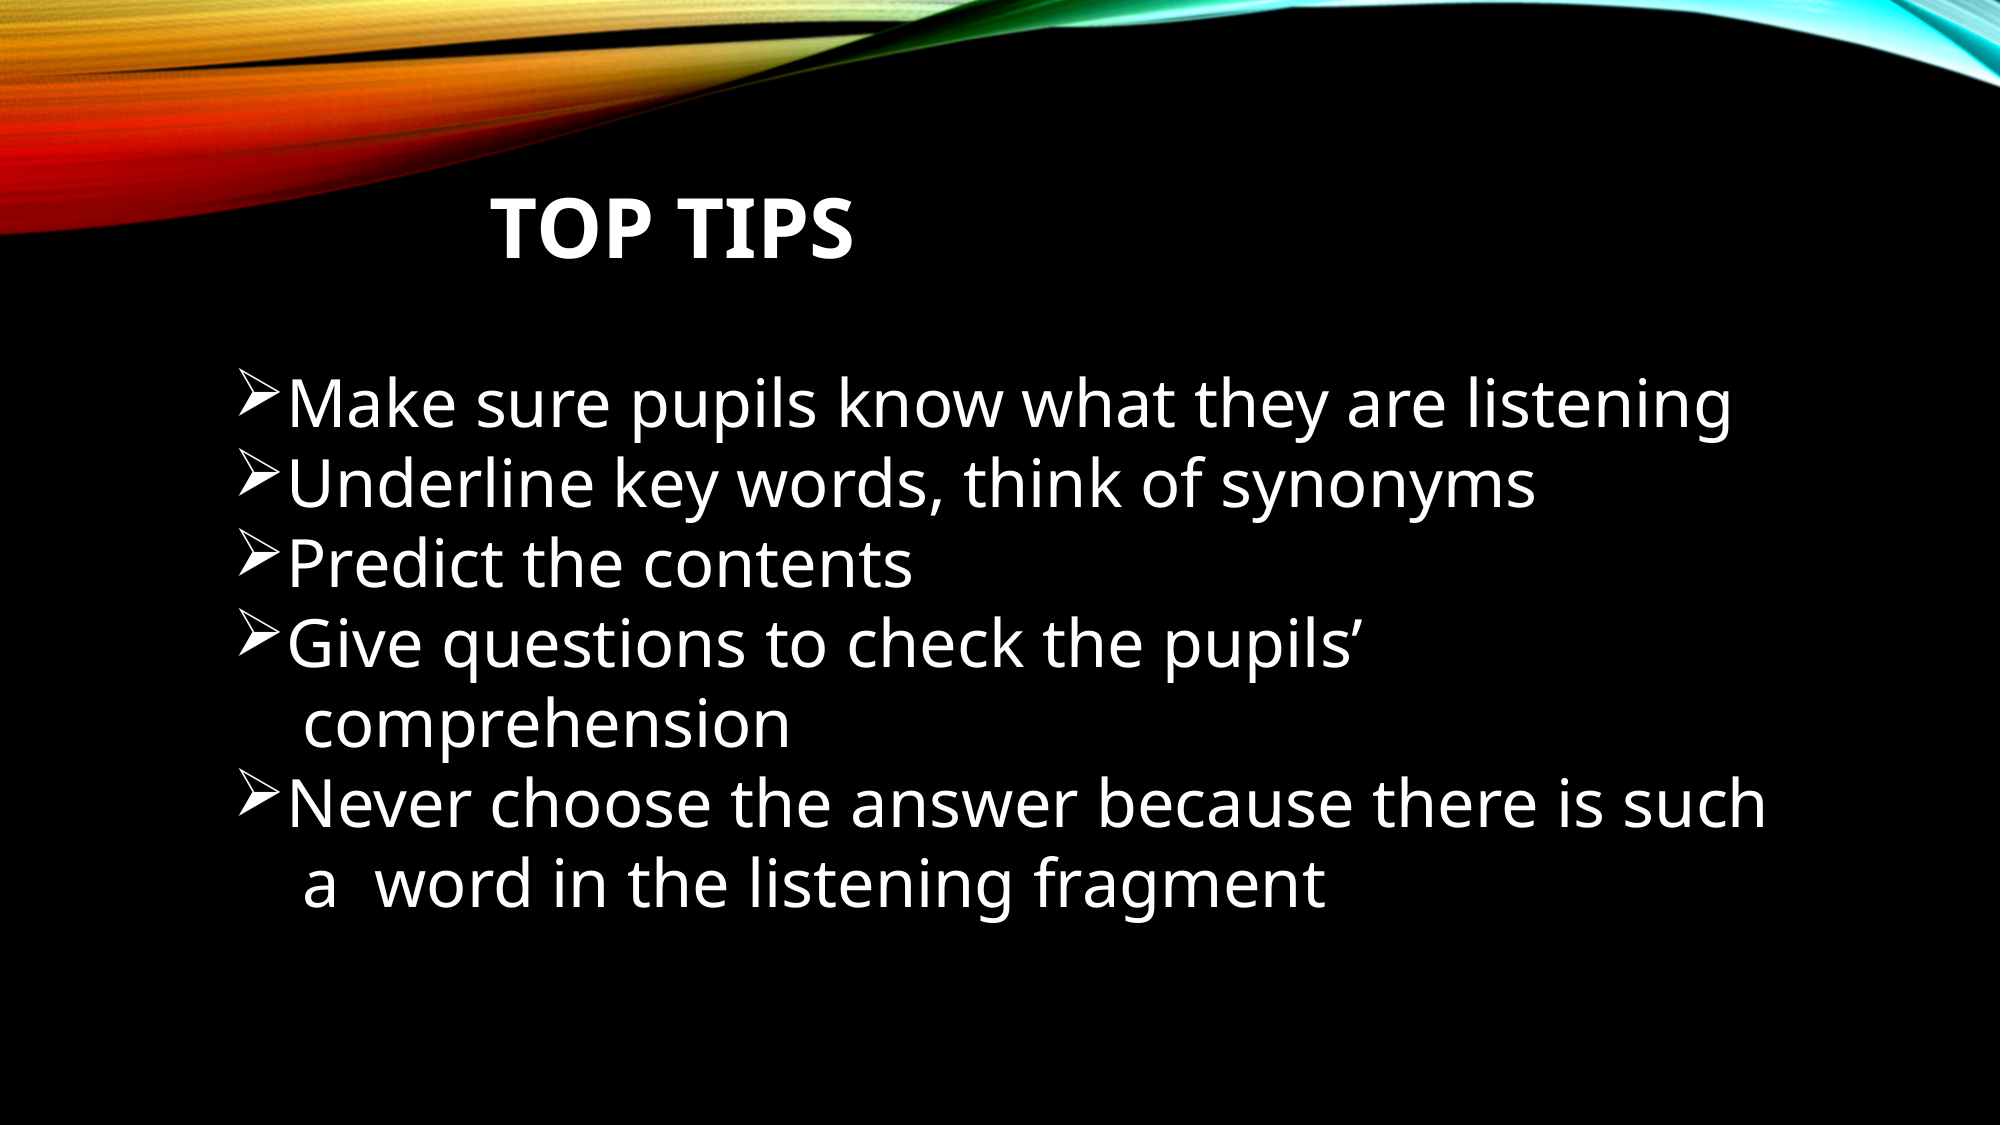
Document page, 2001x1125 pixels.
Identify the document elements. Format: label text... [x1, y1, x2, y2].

text_box Make sure pupils know what they are listening Underline key words, think of synonyms Predict the contents Give questions to check the pupils’ comprehension Never choose the answer because there is such a word in the listening fragment [218, 353, 1901, 1008]
picture [0, 0, 2000, 237]
title Top tips [474, 125, 1888, 338]
